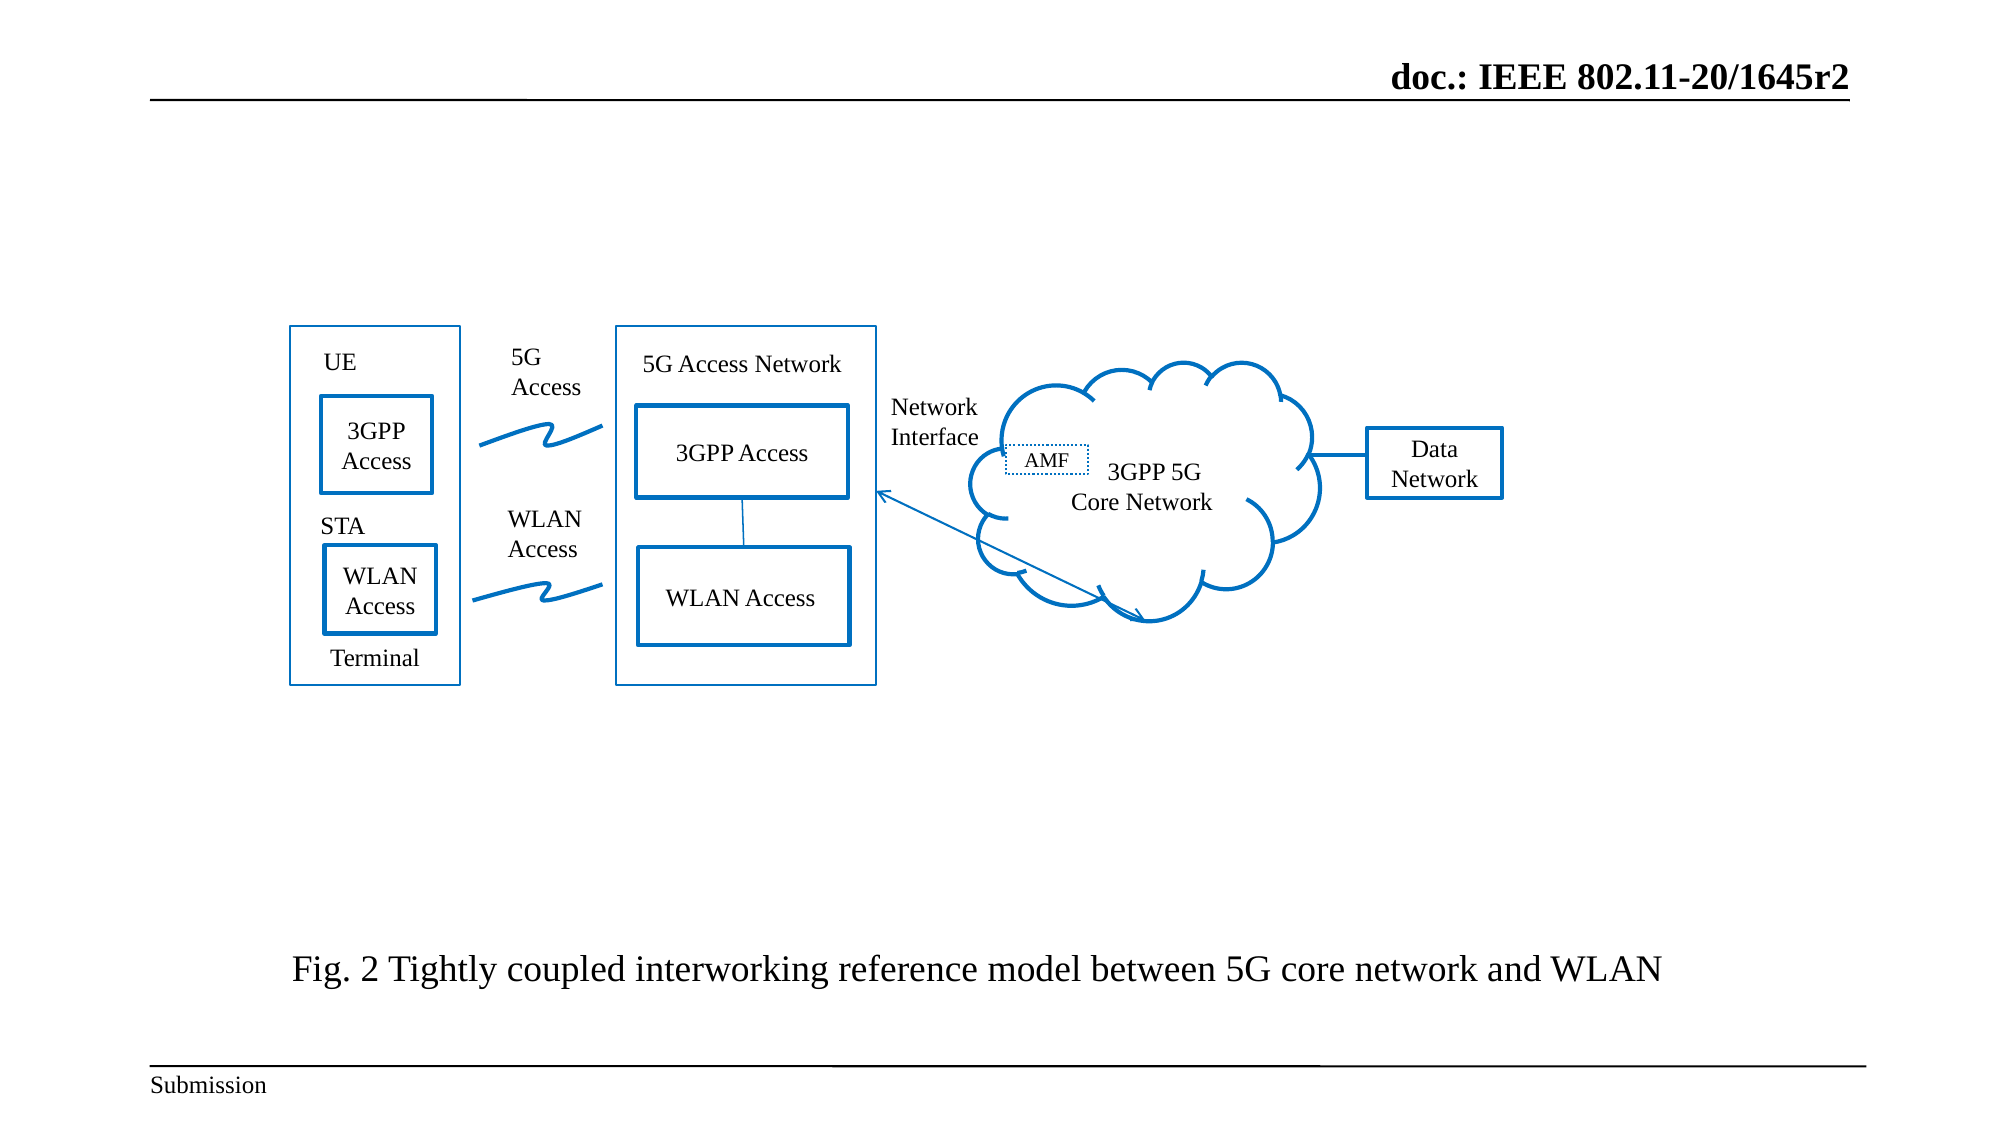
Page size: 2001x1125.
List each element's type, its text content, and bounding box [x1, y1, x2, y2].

text_box Network Interface [876, 382, 1028, 458]
text_box AMF [1003, 443, 1090, 476]
text_box 5G Access Network [627, 340, 910, 385]
text_box Fig. 2 Tightly coupled interworking reference model between 5G core network and WLAN [277, 936, 1771, 997]
text_box UE [308, 338, 380, 383]
text_box 3GPP Access [319, 394, 434, 495]
text_box 3GPP Access [634, 403, 850, 500]
text_box WLAN Access [322, 543, 438, 633]
text_box [478, 421, 604, 448]
text_box [288, 324, 463, 687]
text_box Data Network [1365, 426, 1504, 500]
text_box [614, 324, 878, 687]
text_box WLAN Access [492, 495, 613, 571]
text_box [471, 581, 604, 603]
text_box 3GPP 5G Core Network [968, 360, 1323, 624]
text_box 5G Access [496, 333, 617, 408]
text_box WLAN Access [636, 545, 852, 647]
text_box STA [305, 501, 410, 547]
text_box Terminal [315, 633, 461, 679]
